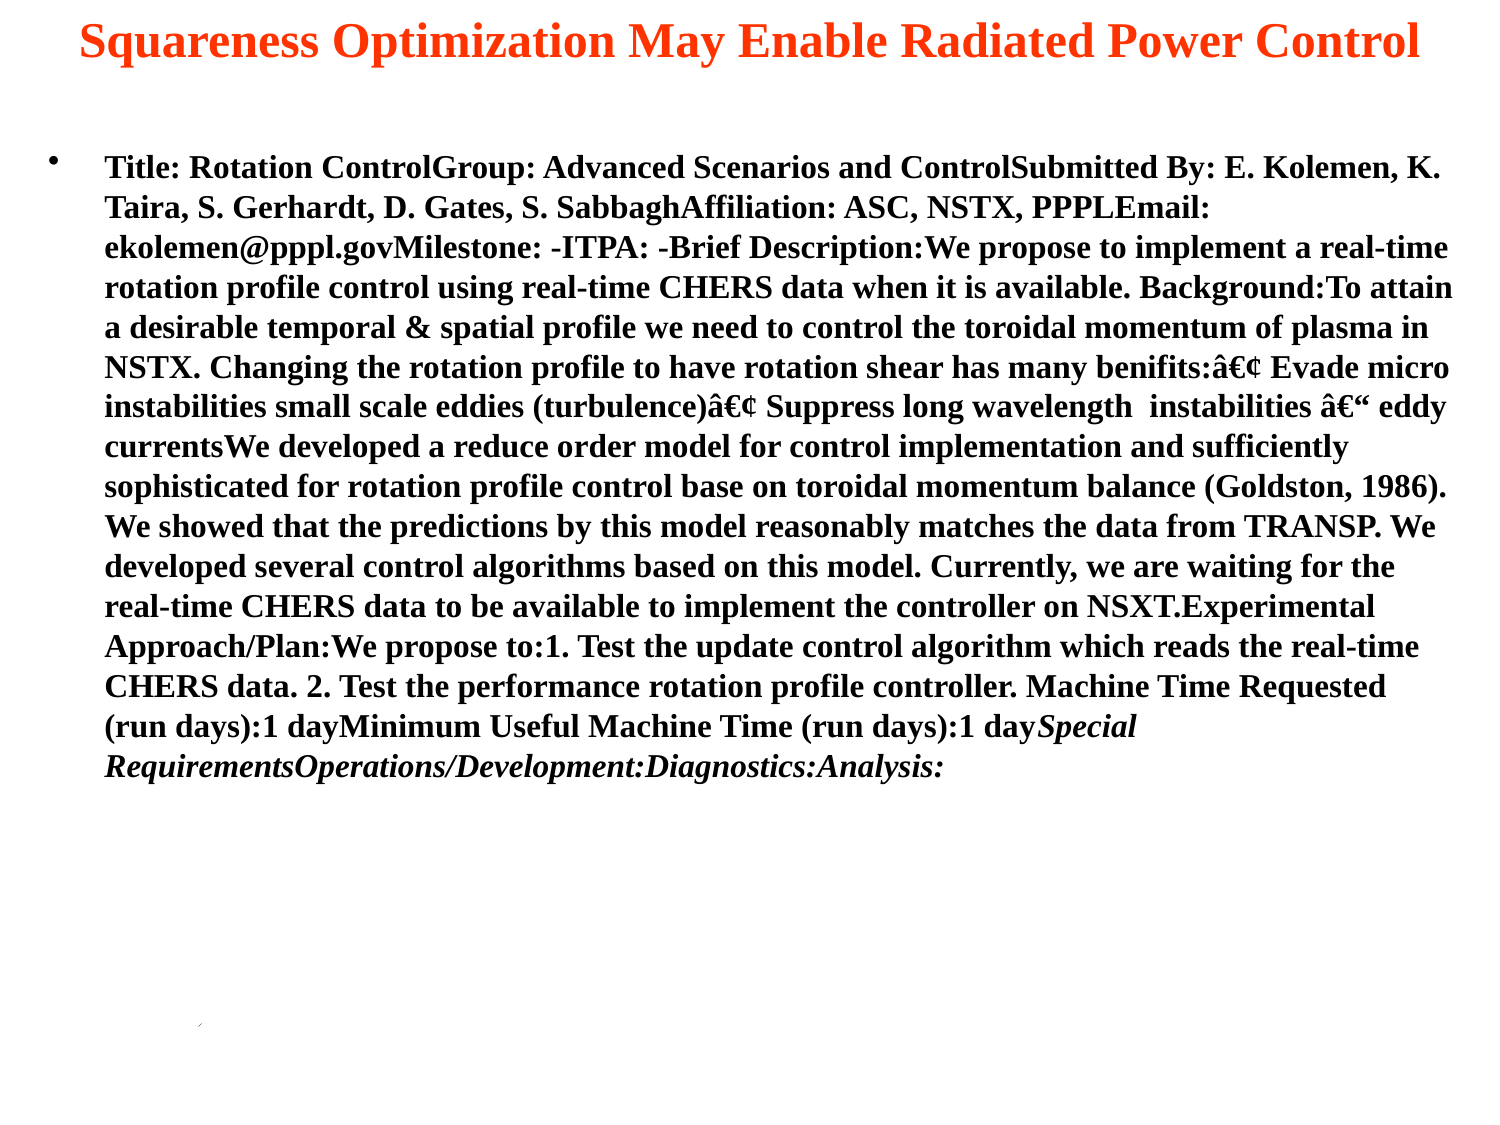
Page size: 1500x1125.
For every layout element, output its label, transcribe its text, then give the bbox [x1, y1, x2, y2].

text_box Squareness Optimization May Enable Radiated Power Control [0, 0, 1500, 104]
list Title: Rotation ControlGroup: Advanced Scenarios and ControlSubmitted By: E. Kolemen, K. Taira, S. Gerhardt, D. Gates, S. SabbaghAffiliation: ASC, NSTX, PPPLEmail: ekolemen@pppl.govMilestone: -ITPA: -Brief Description:We propose to implement a real-time rotation profile control using real-time CHERS data when it is available. Background:To attain a desirable temporal & spatial profile we need to control the toroidal momentum of plasma in NSTX. Changing the rotation profile to have rotation shear has many benifits:â€¢ Evade micro instabilities small scale eddies (turbulence)â€¢ Suppress long wavelength instabilities â€“ eddy currentsWe developed a reduce order model for control implementation and sufficiently sophisticated for rotation profile control base on toroidal momentum balance (Goldston, 1986). We showed that the predictions by this model reasonably matches the data from TRANSP. We developed several control algorithms based on this model. Currently, we are waiting for the real-time CHERS data to be available to implement the controller on NSXT.Experimental Approach/Plan:We propose to:1. Test the update control algorithm which reads the real-time CHERS data. 2. Test the performance rotation profile controller. Machine Time Requested (run days):1 dayMinimum Useful Machine Time (run days):1 daySpecial RequirementsOperations/Development:Diagnostics:Analysis: [32, 137, 1471, 951]
